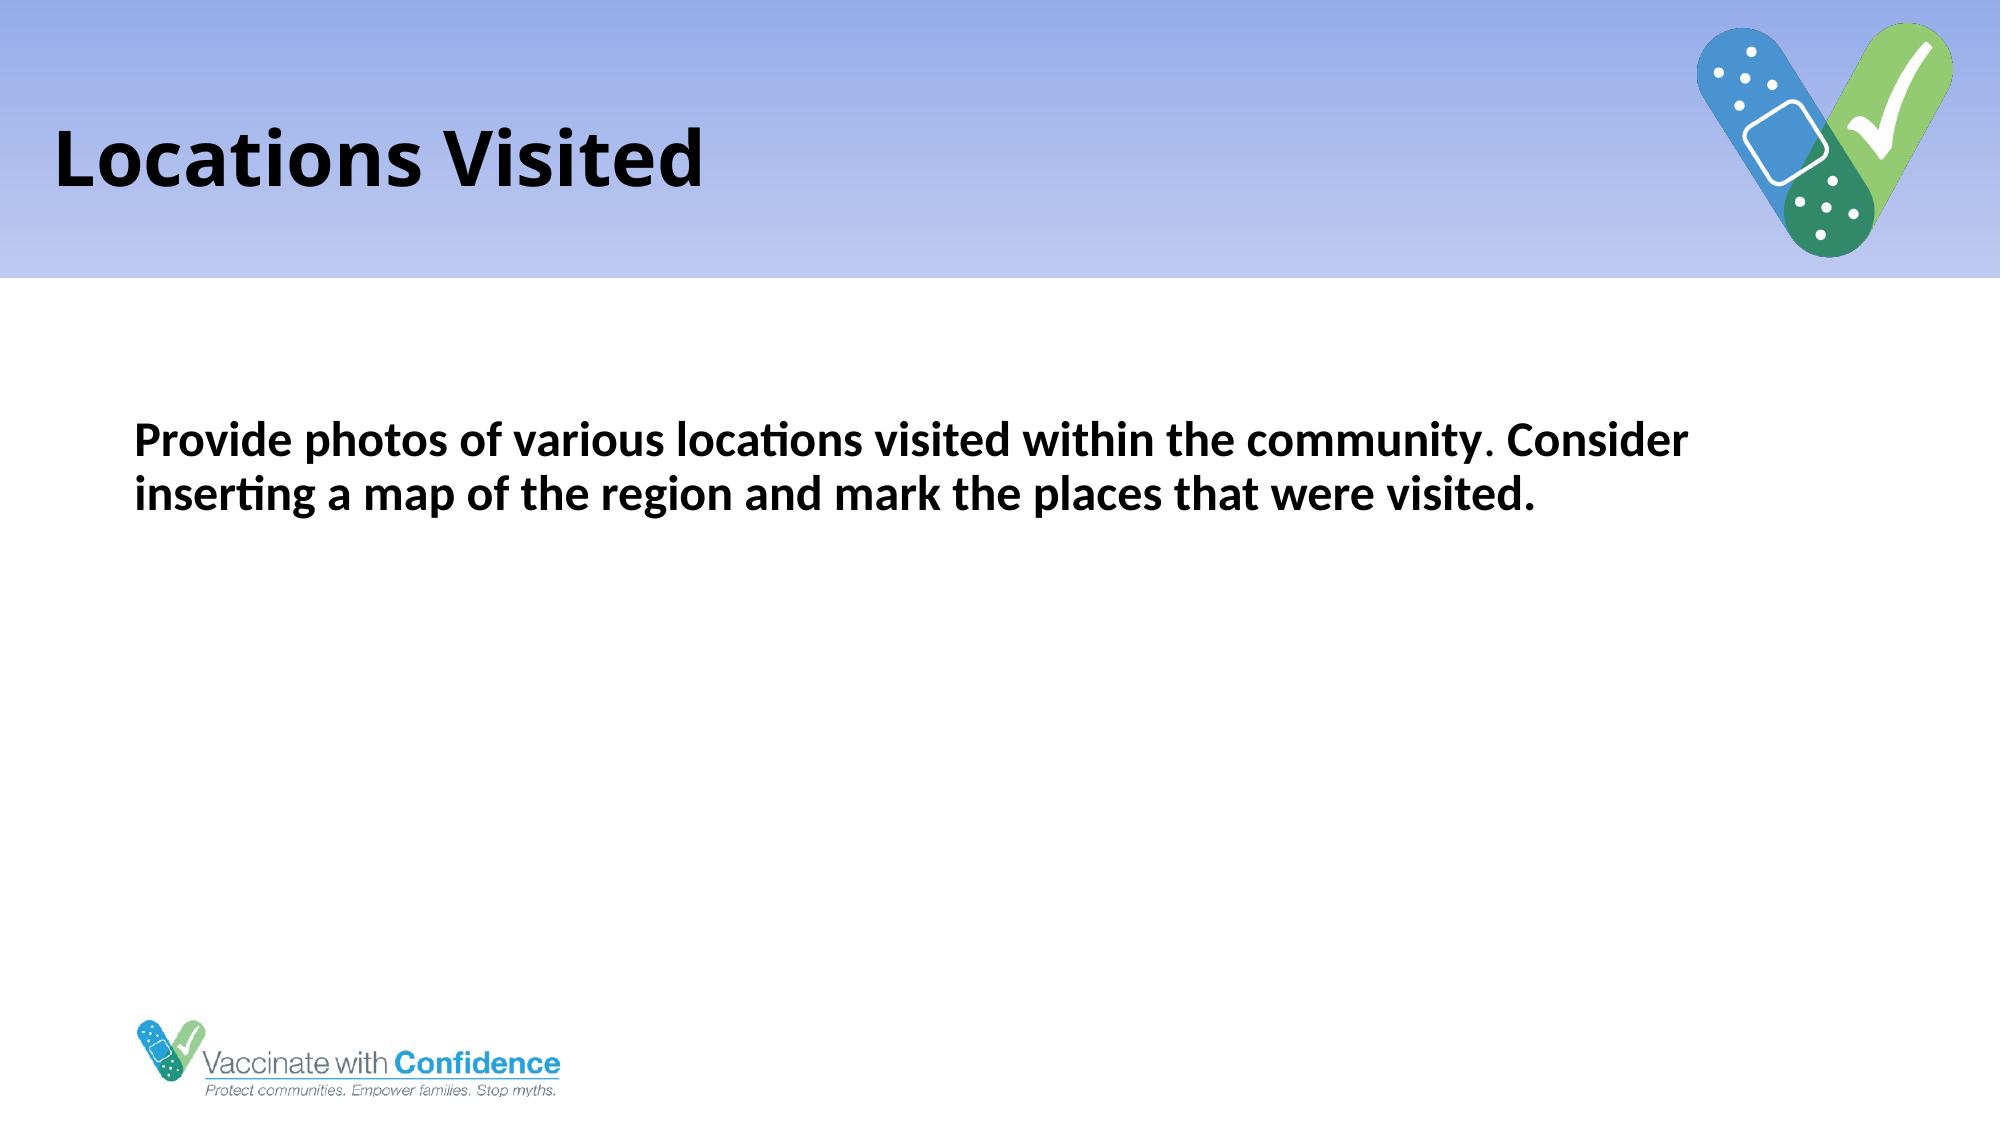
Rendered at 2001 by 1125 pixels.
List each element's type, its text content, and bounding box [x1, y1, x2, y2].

list Provide photos of various locations visited within the community. Consider inserting a map of the region and mark the places that were visited. [134, 406, 1866, 1003]
picture [1687, 11, 1961, 50]
picture [137, 1020, 562, 1097]
title Locations Visited [37, 50, 1963, 210]
picture [1687, 210, 1961, 266]
